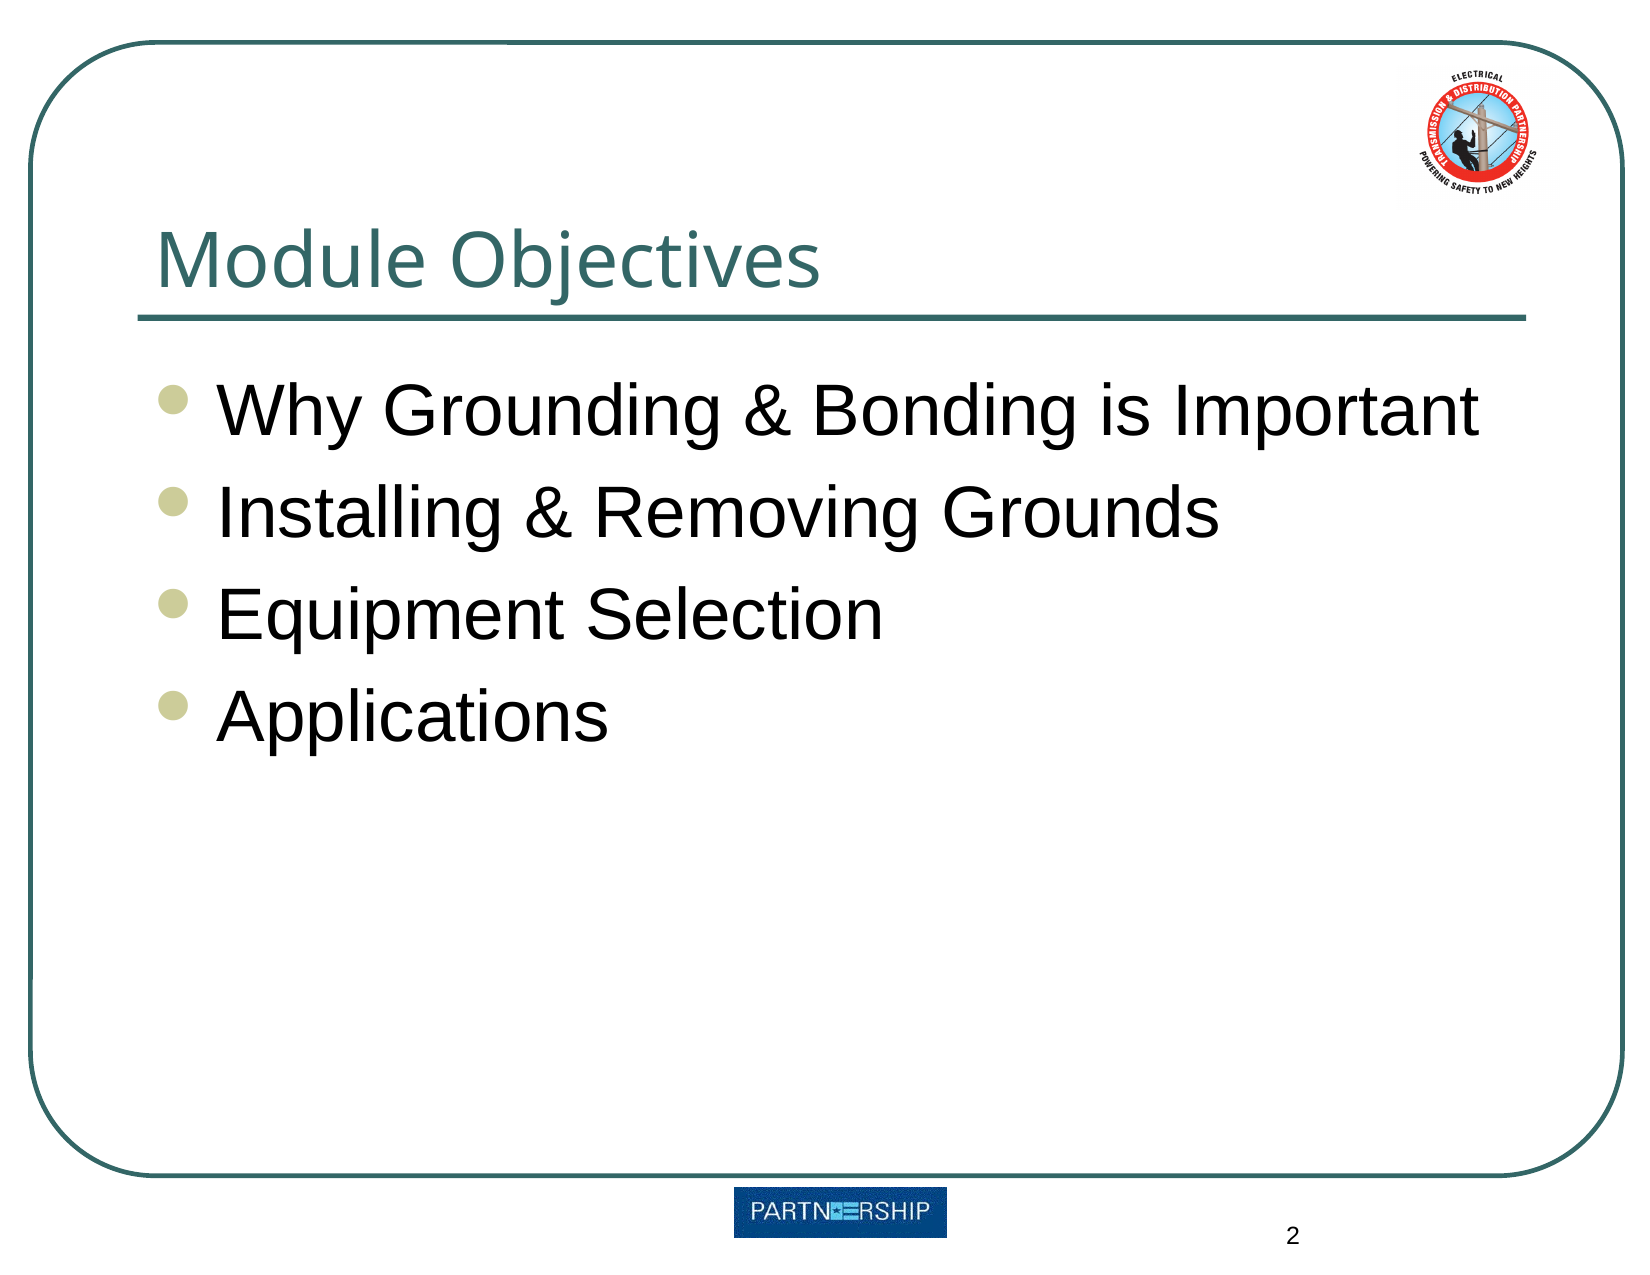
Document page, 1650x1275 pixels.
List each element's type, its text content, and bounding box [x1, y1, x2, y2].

picture [734, 1187, 947, 1238]
title Module Objectives [137, 99, 1527, 312]
list Why Grounding & Bonding is Important Installing & Removing Grounds Equipment Selection Applications [137, 354, 1527, 1105]
